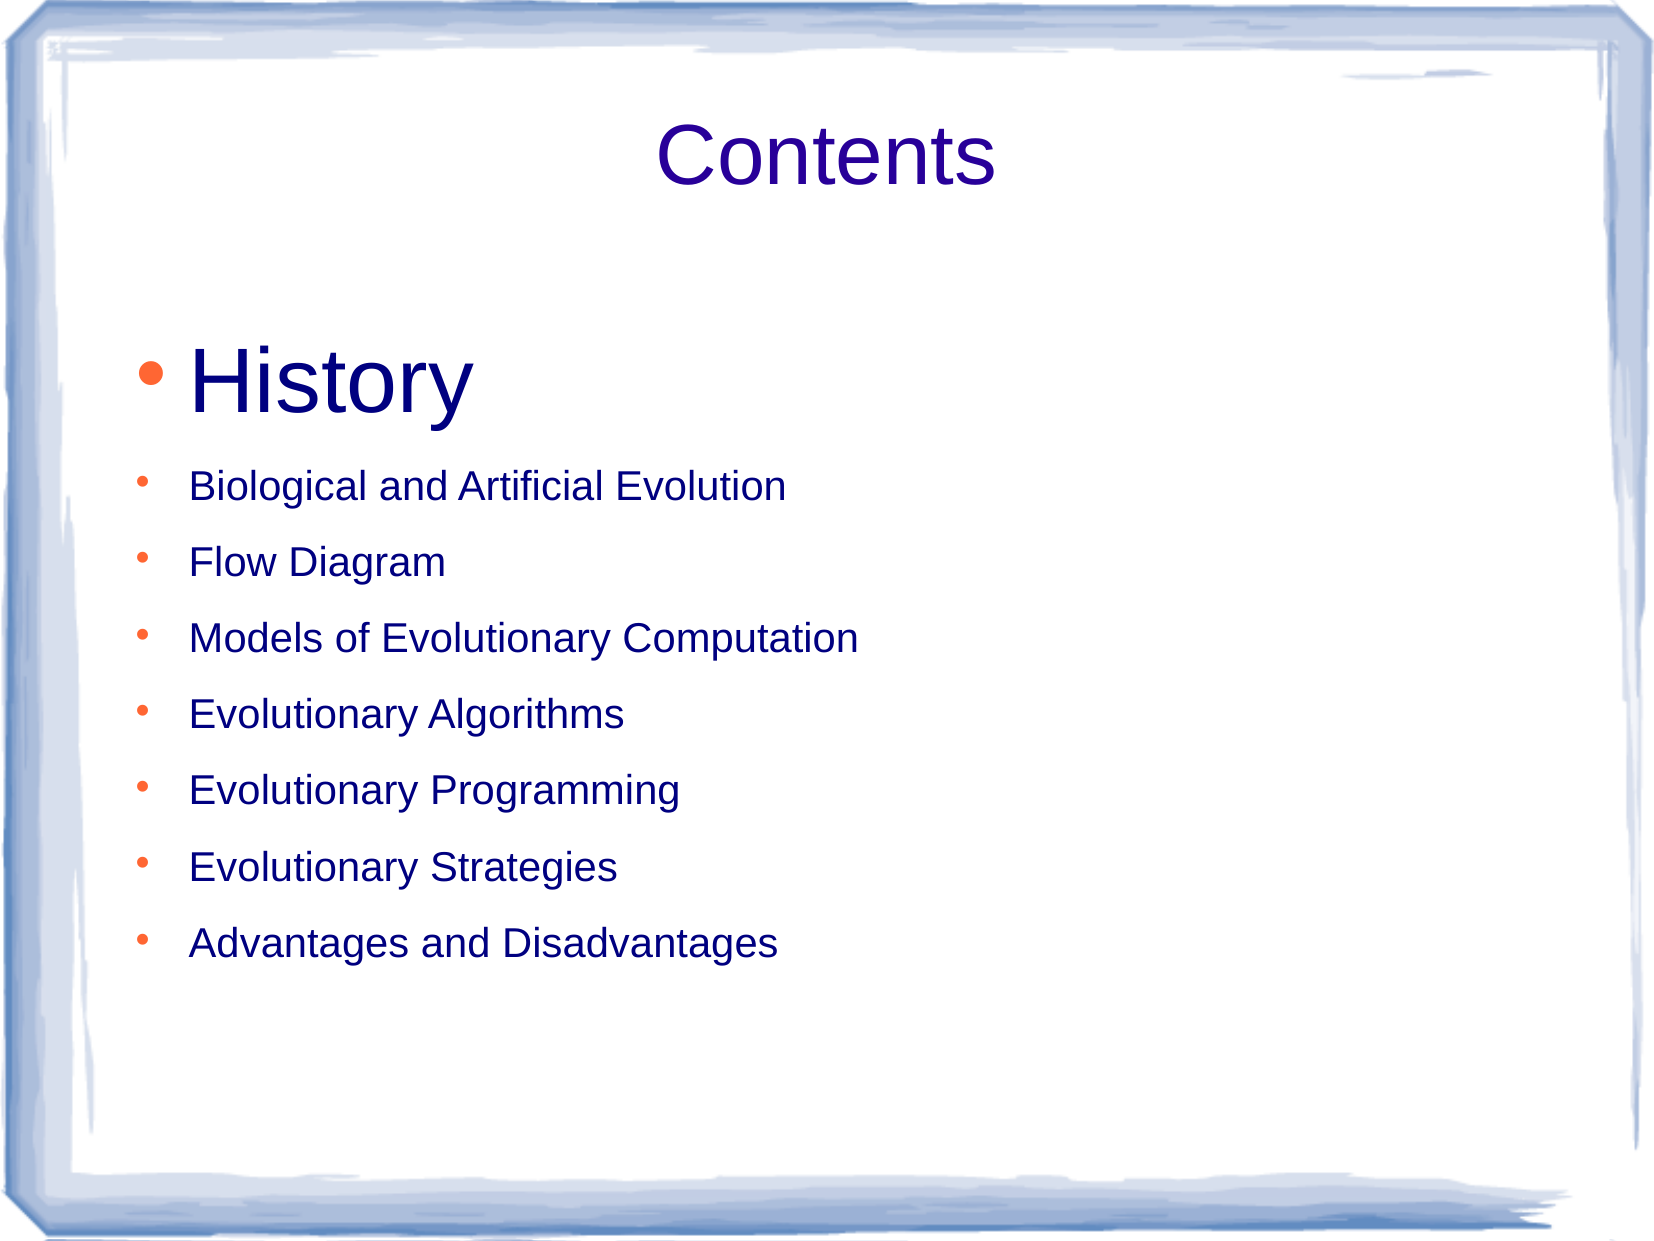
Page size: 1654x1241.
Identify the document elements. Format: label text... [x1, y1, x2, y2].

title Contents [82, 49, 1571, 257]
list History Biological and Artificial Evolution Flow Diagram Models of Evolutionary Computation Evolutionary Algorithms Evolutionary Programming Evolutionary Strategies Advantages and Disadvantages [118, 324, 1571, 1004]
picture [0, 0, 1654, 1241]
